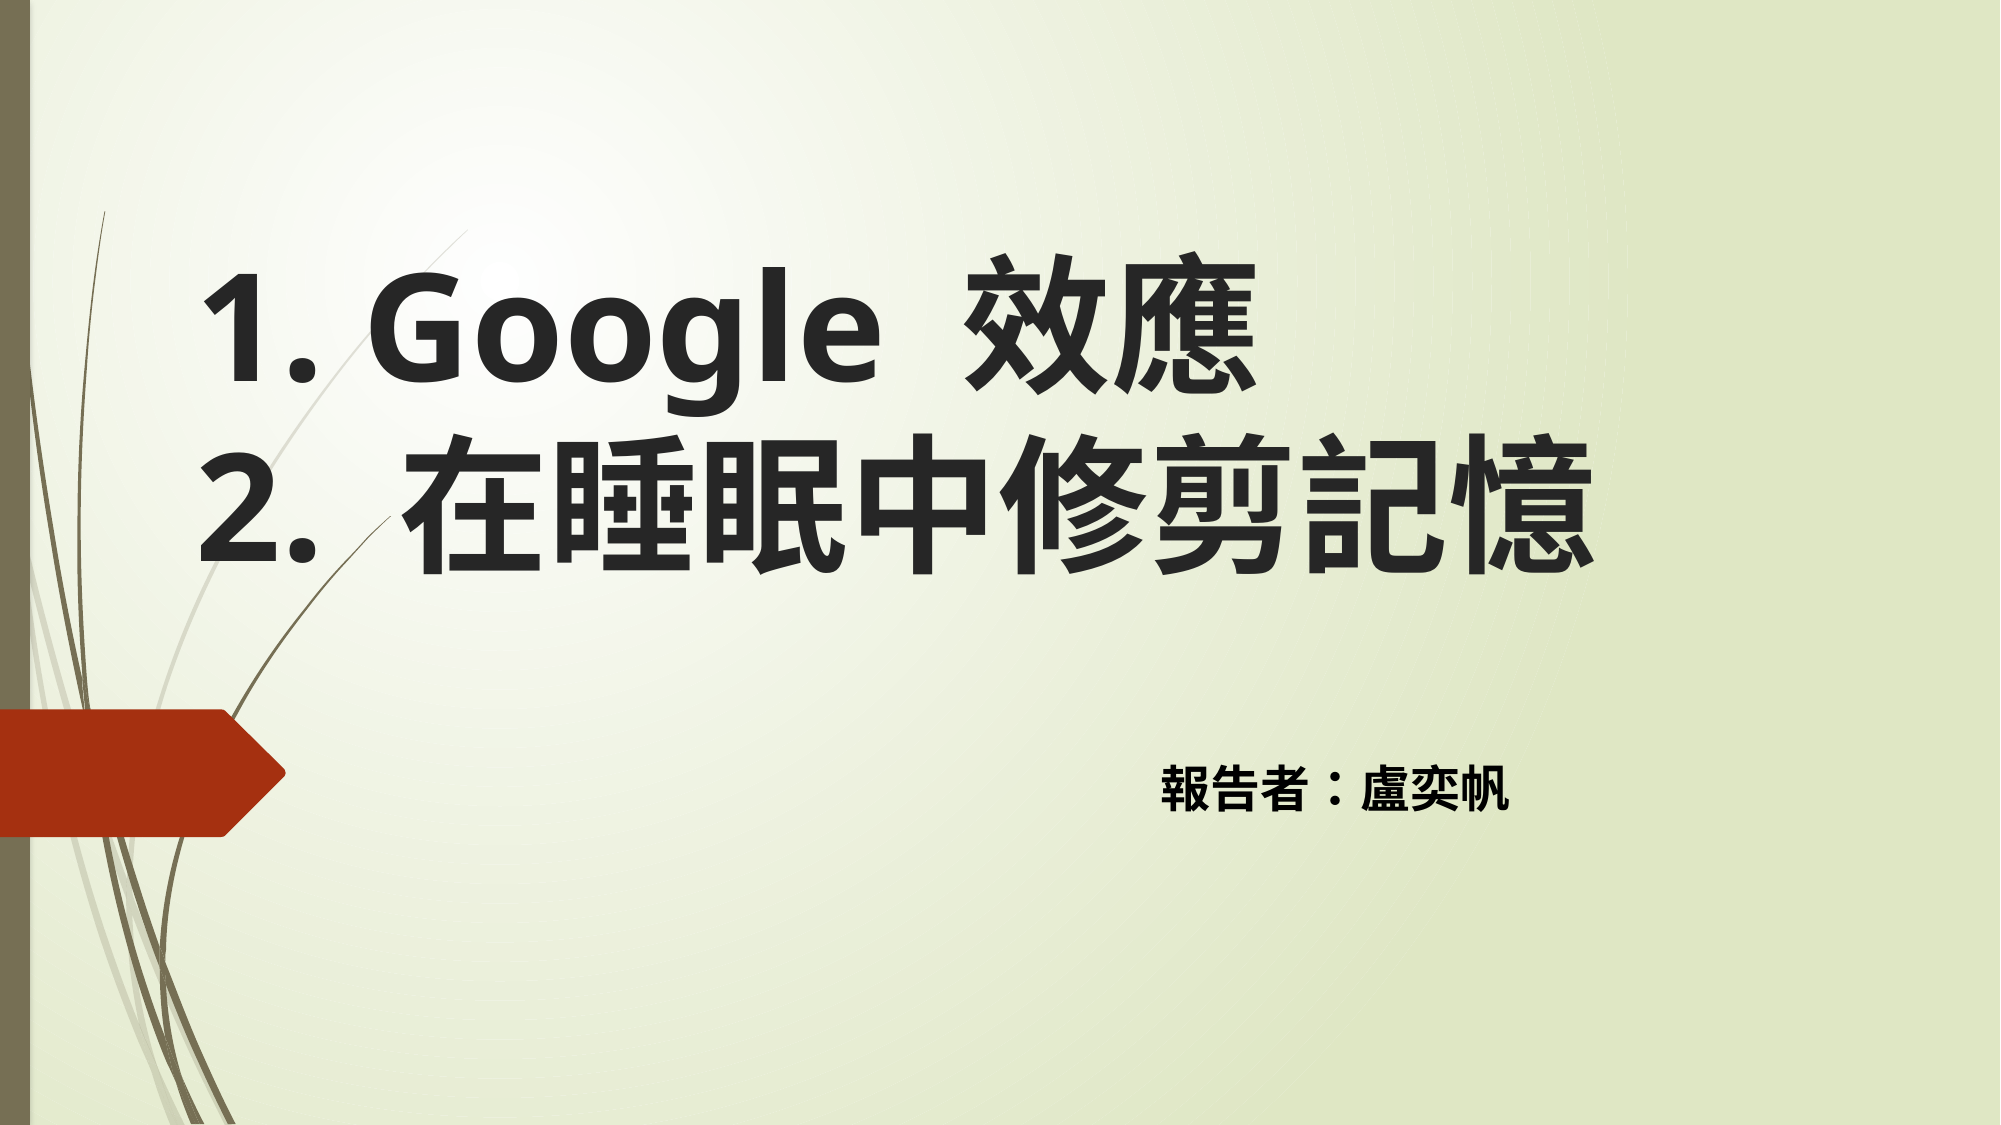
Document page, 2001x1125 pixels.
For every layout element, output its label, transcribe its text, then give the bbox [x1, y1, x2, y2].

subtitle 報告者：盧奕帆 [1145, 749, 1569, 848]
title 1. Google 效應 2. 在睡眠中修剪記憶 [180, 305, 1789, 599]
